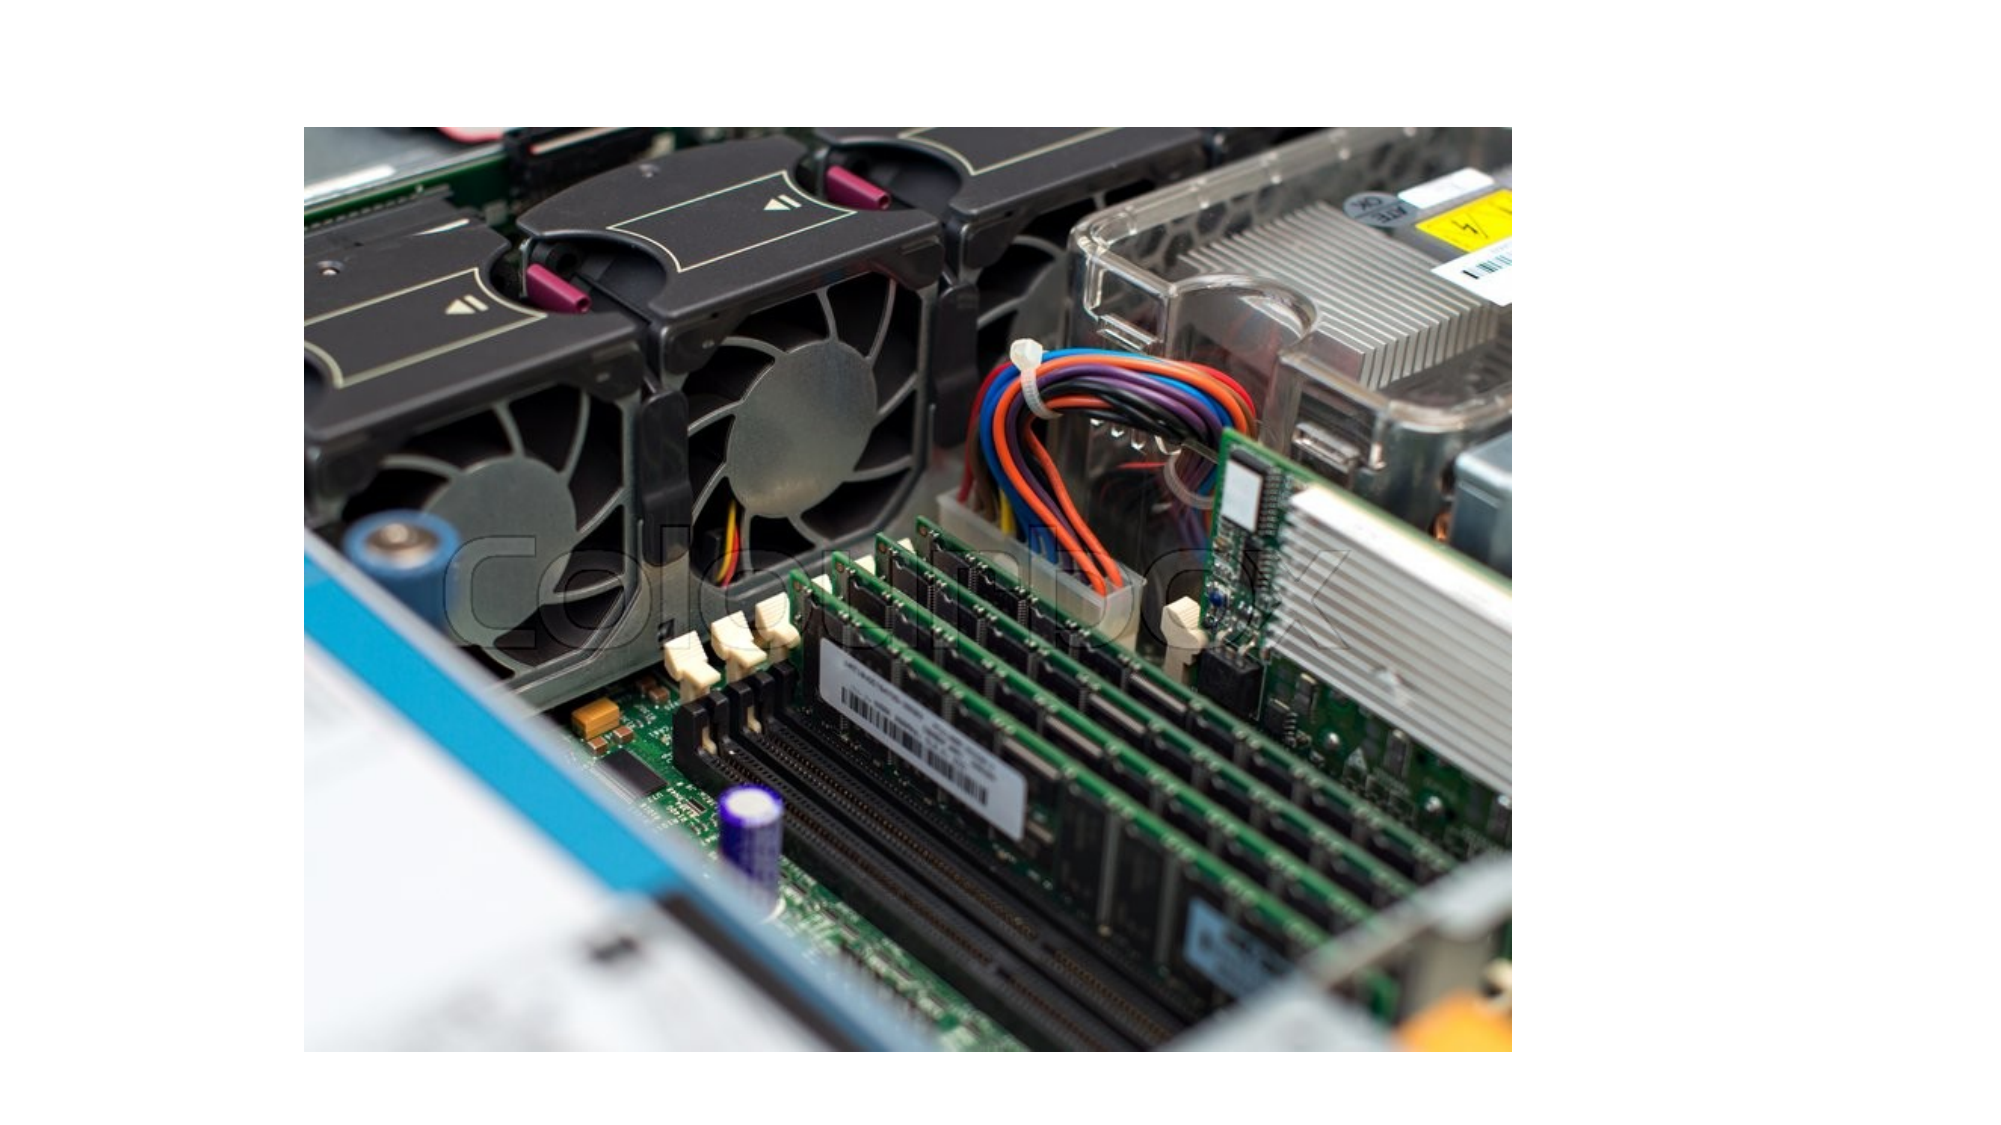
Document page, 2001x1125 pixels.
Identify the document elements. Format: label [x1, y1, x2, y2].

list [304, 127, 1512, 1052]
